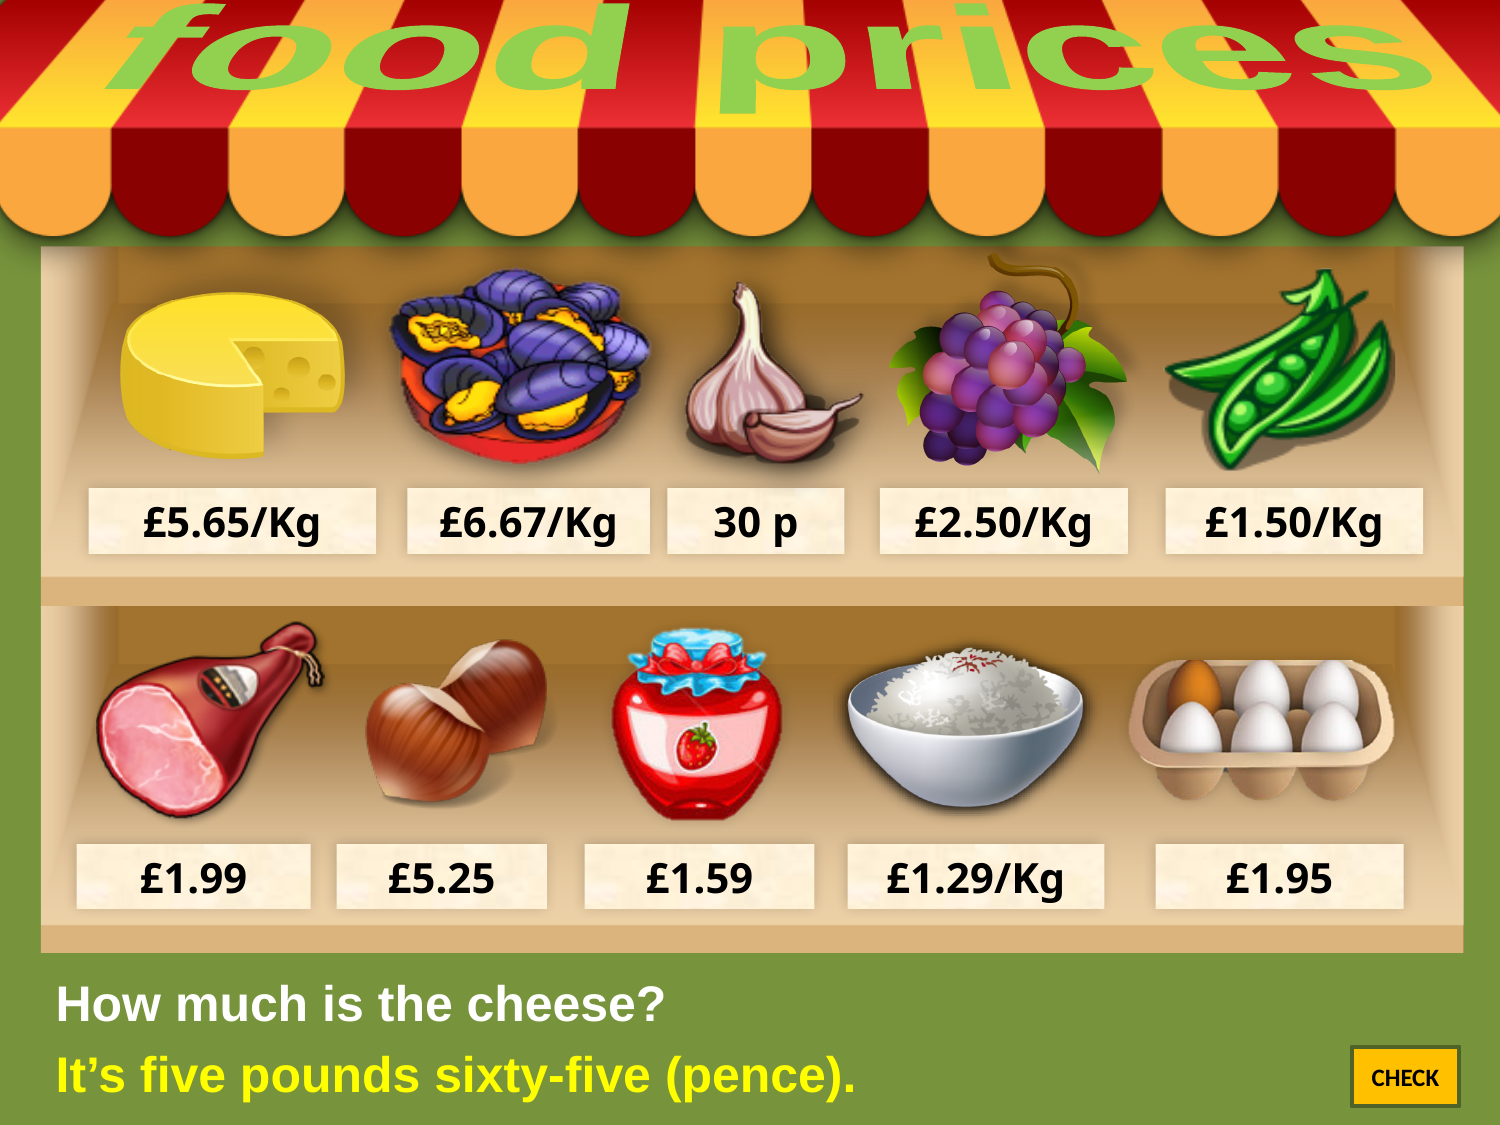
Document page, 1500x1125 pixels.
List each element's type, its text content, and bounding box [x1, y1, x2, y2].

picture [0, 0, 1500, 953]
text_box How much is the cheese? [40, 964, 796, 1034]
text_box It’s five pounds sixty-five (pence). [40, 1034, 1270, 1110]
text_box CHECK [1350, 1045, 1461, 1108]
